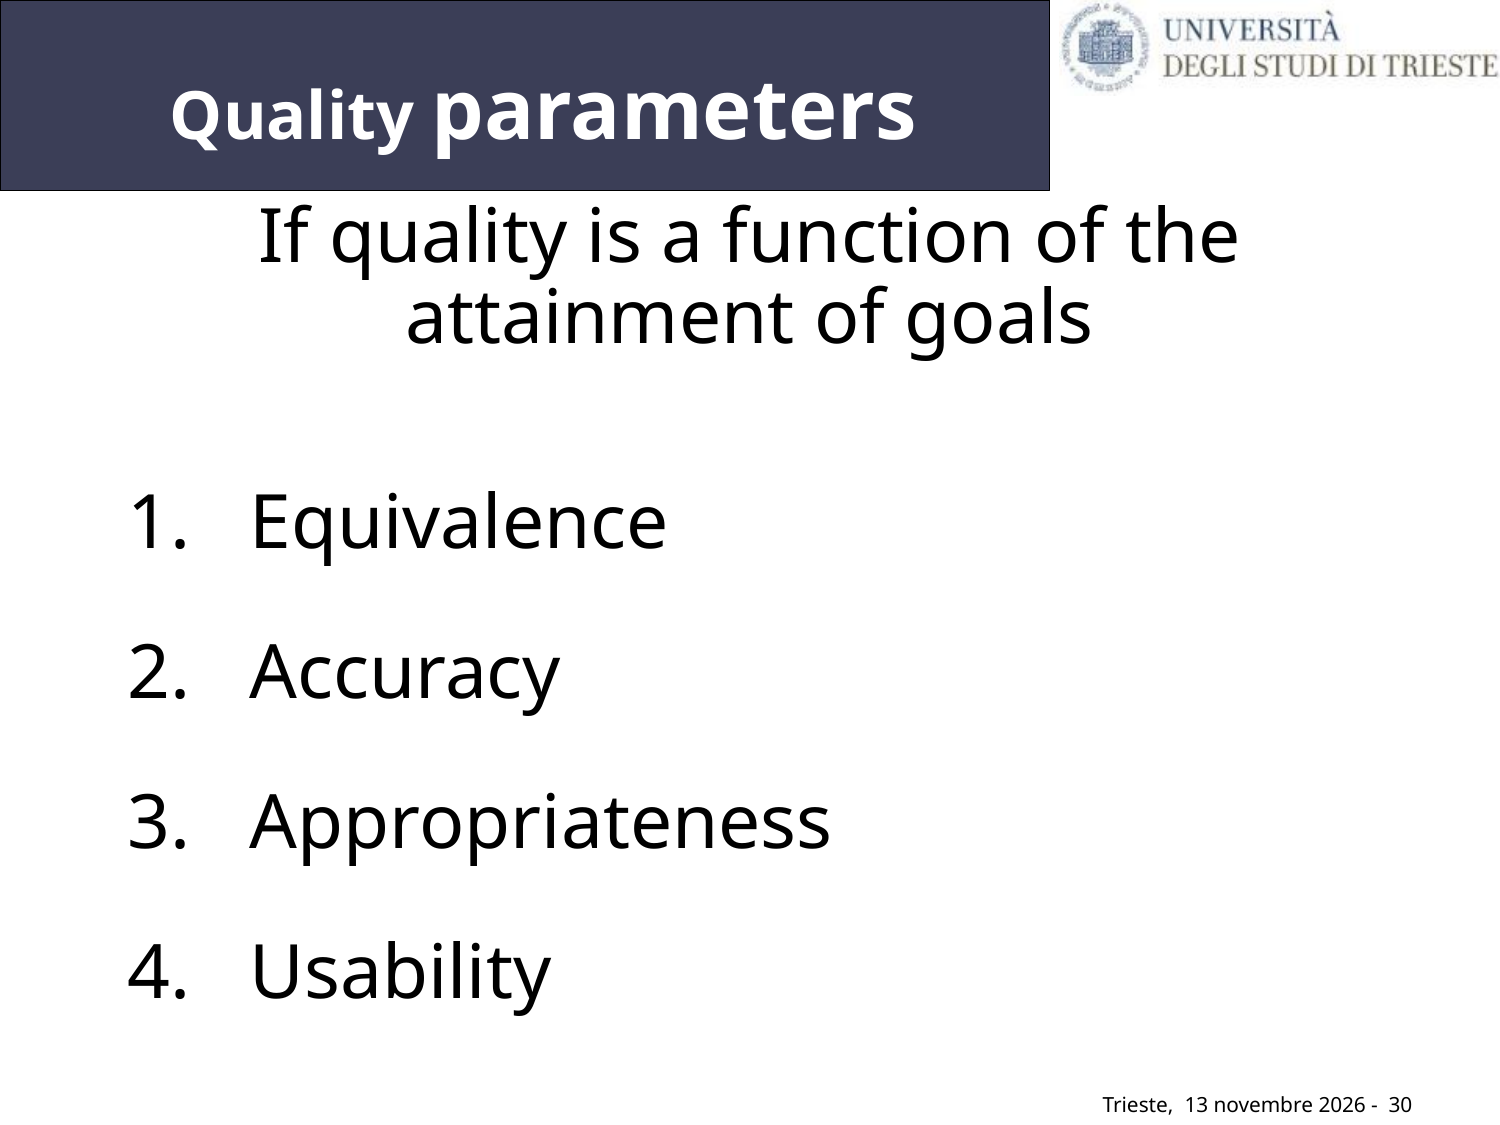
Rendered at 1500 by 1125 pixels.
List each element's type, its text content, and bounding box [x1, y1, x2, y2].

title Quality parameters [37, 41, 1050, 172]
list If quality is a function of the attainment of goals Equivalence Accuracy Appropriateness Usability [112, 190, 1388, 1018]
picture [1059, 0, 1500, 96]
